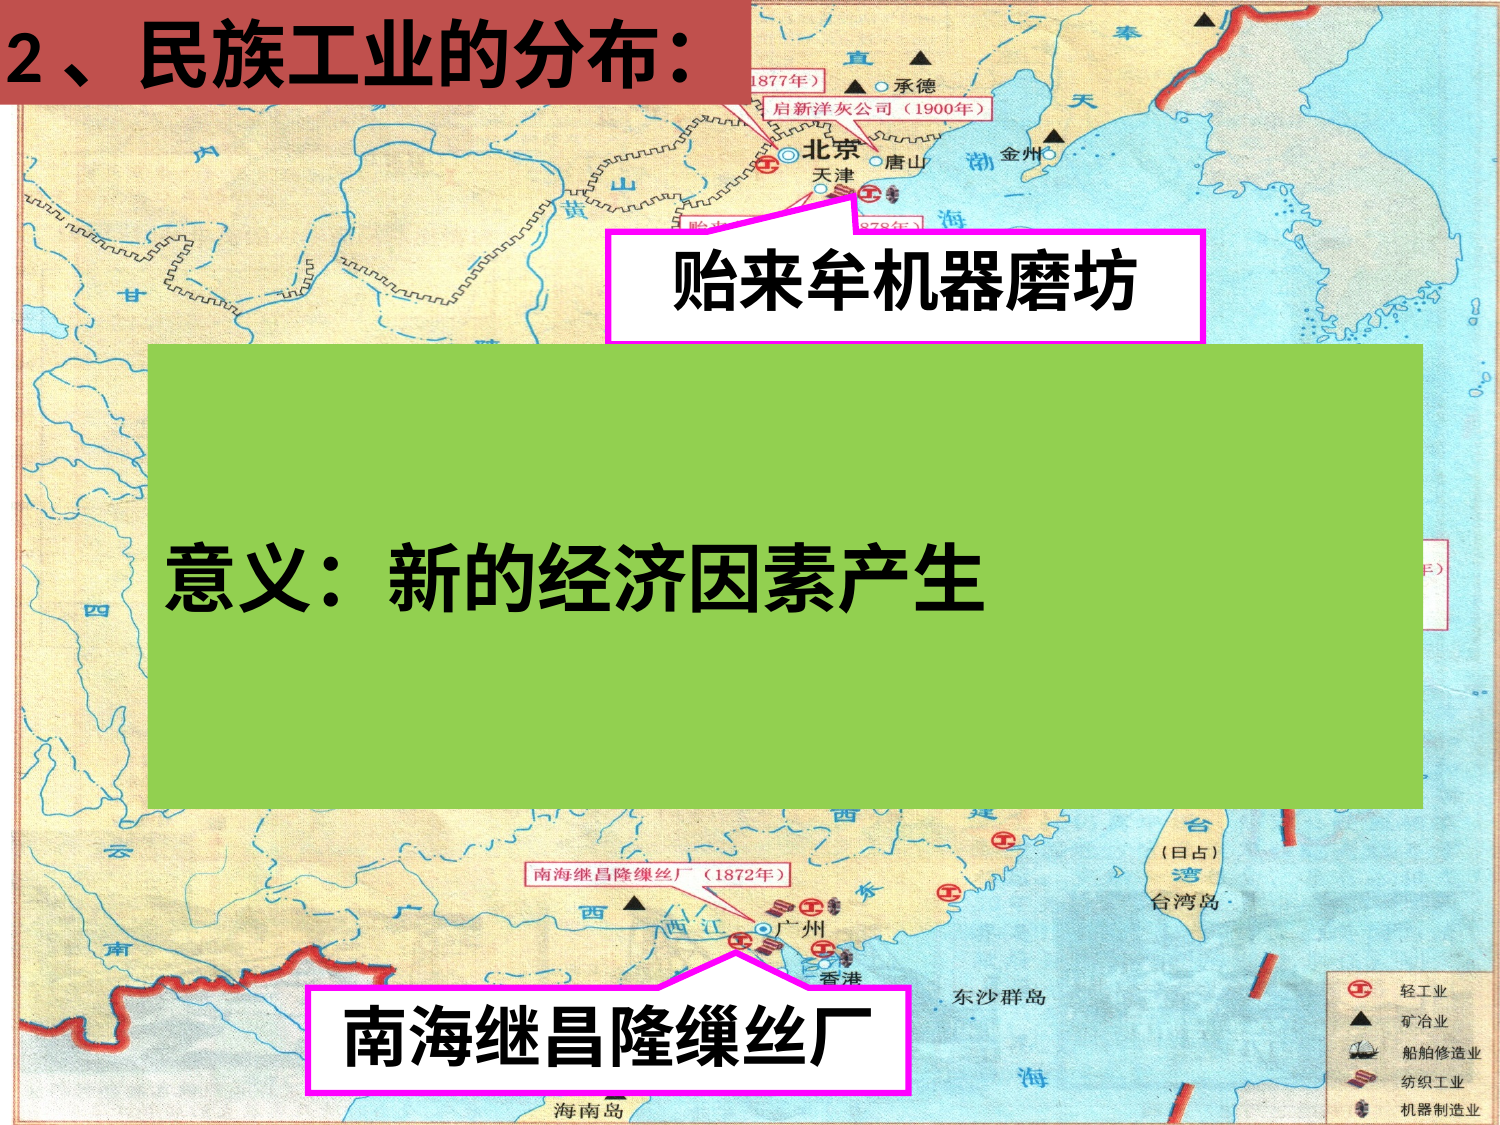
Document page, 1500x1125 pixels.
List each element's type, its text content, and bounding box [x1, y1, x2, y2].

text_box 2、民族工业的分布： [0, 0, 9, 105]
picture [11, 0, 1500, 1125]
